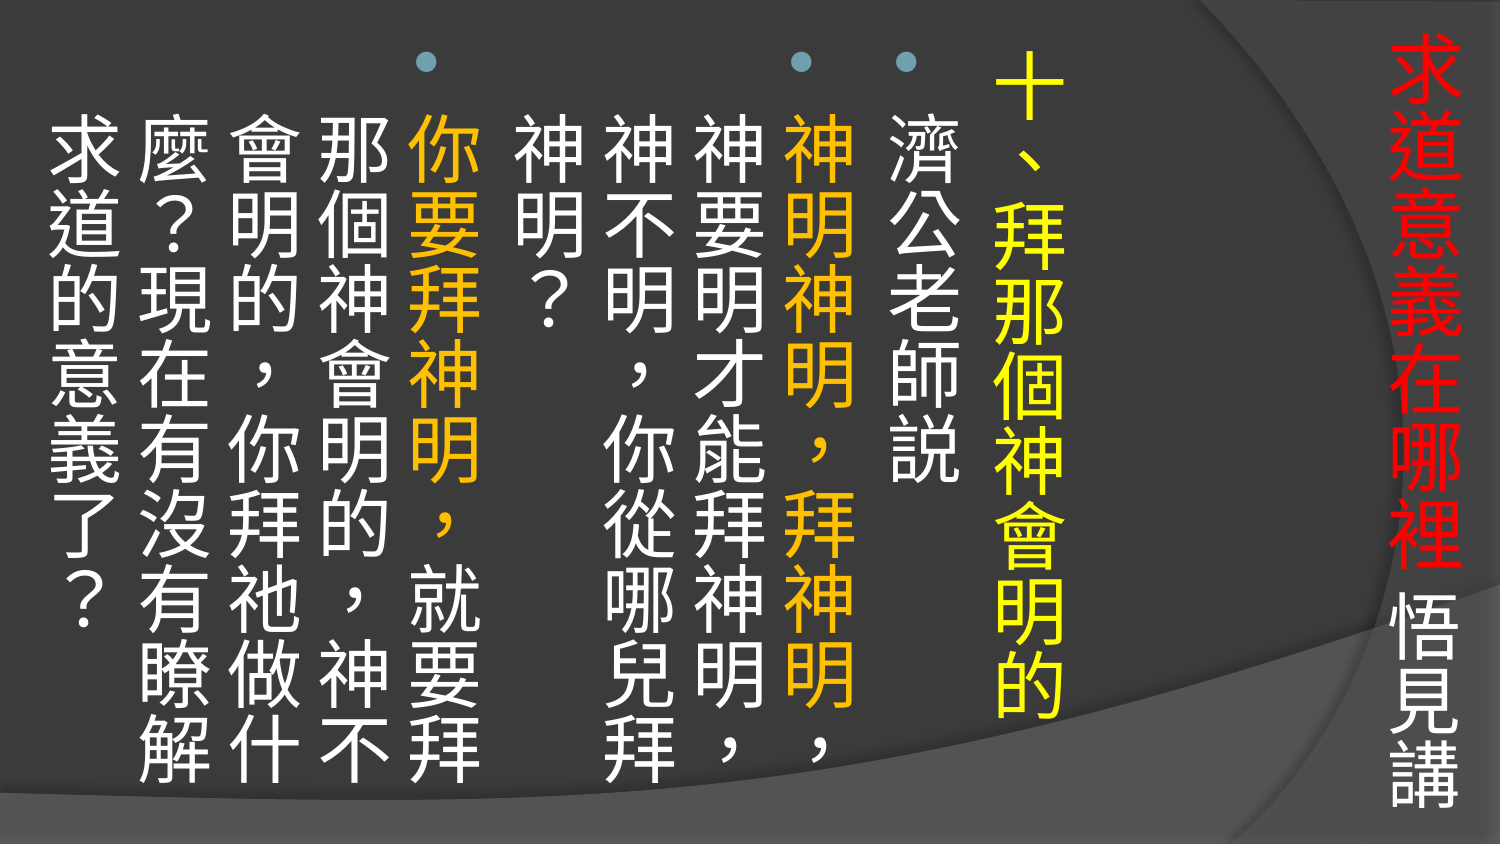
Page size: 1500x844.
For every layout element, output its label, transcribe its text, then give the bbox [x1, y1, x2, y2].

title 求道意義在哪裡 悟見講 [1364, 21, 1483, 820]
list 十、拜那個神會明的 濟公老師説 神明神明，拜神明，神要明才能拜神明，神不明，你從哪兒拜神明？ 你要拜神明，就要拜那個神會明的，神不會明的，你拜祂做什麼？現在有沒有瞭解求道的意義了？ [29, 27, 1365, 820]
